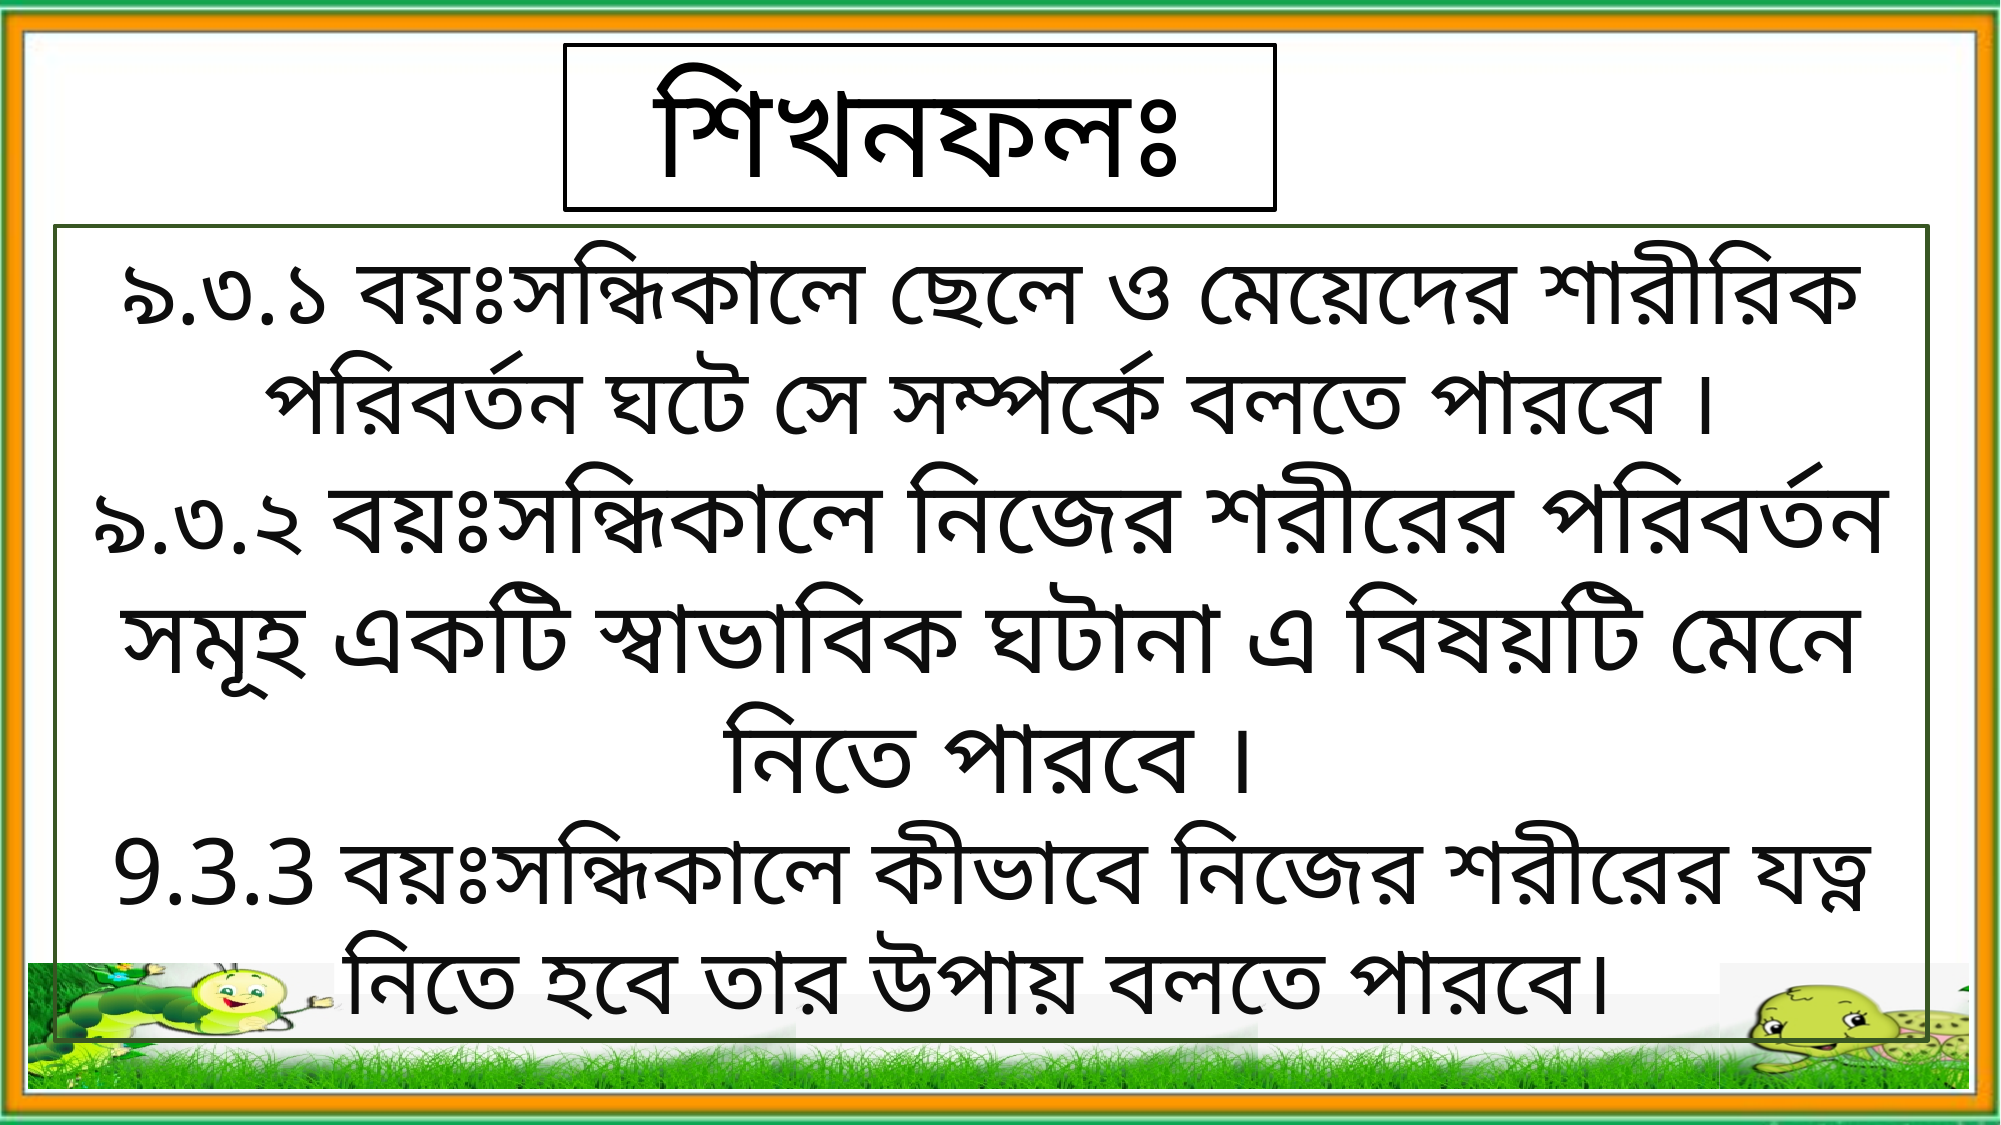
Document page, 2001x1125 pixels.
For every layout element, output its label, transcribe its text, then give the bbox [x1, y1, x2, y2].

text_box ৯.৩.১ বয়ঃসন্ধিকালে ছেলে ও মেয়েদের শারীরিক পরিবর্তন ঘটে সে সম্পর্কে বলতে পারবে । ৯.৩.২ বয়ঃসন্ধিকালে নিজের শরীরের পরিবর্তন সমূহ একটি স্বাভাবিক ঘটানা এ বিষয়টি মেনে নিতে পারবে । 9.3.3 বয়ঃসন্ধিকালে কীভাবে নিজের শরীরের যত্ন নিতে হবে তার উপায় বলতে পারবে। [54, 225, 1928, 994]
picture [0, 0, 2001, 1125]
text_box শিখনফলঃ [565, 44, 1275, 210]
